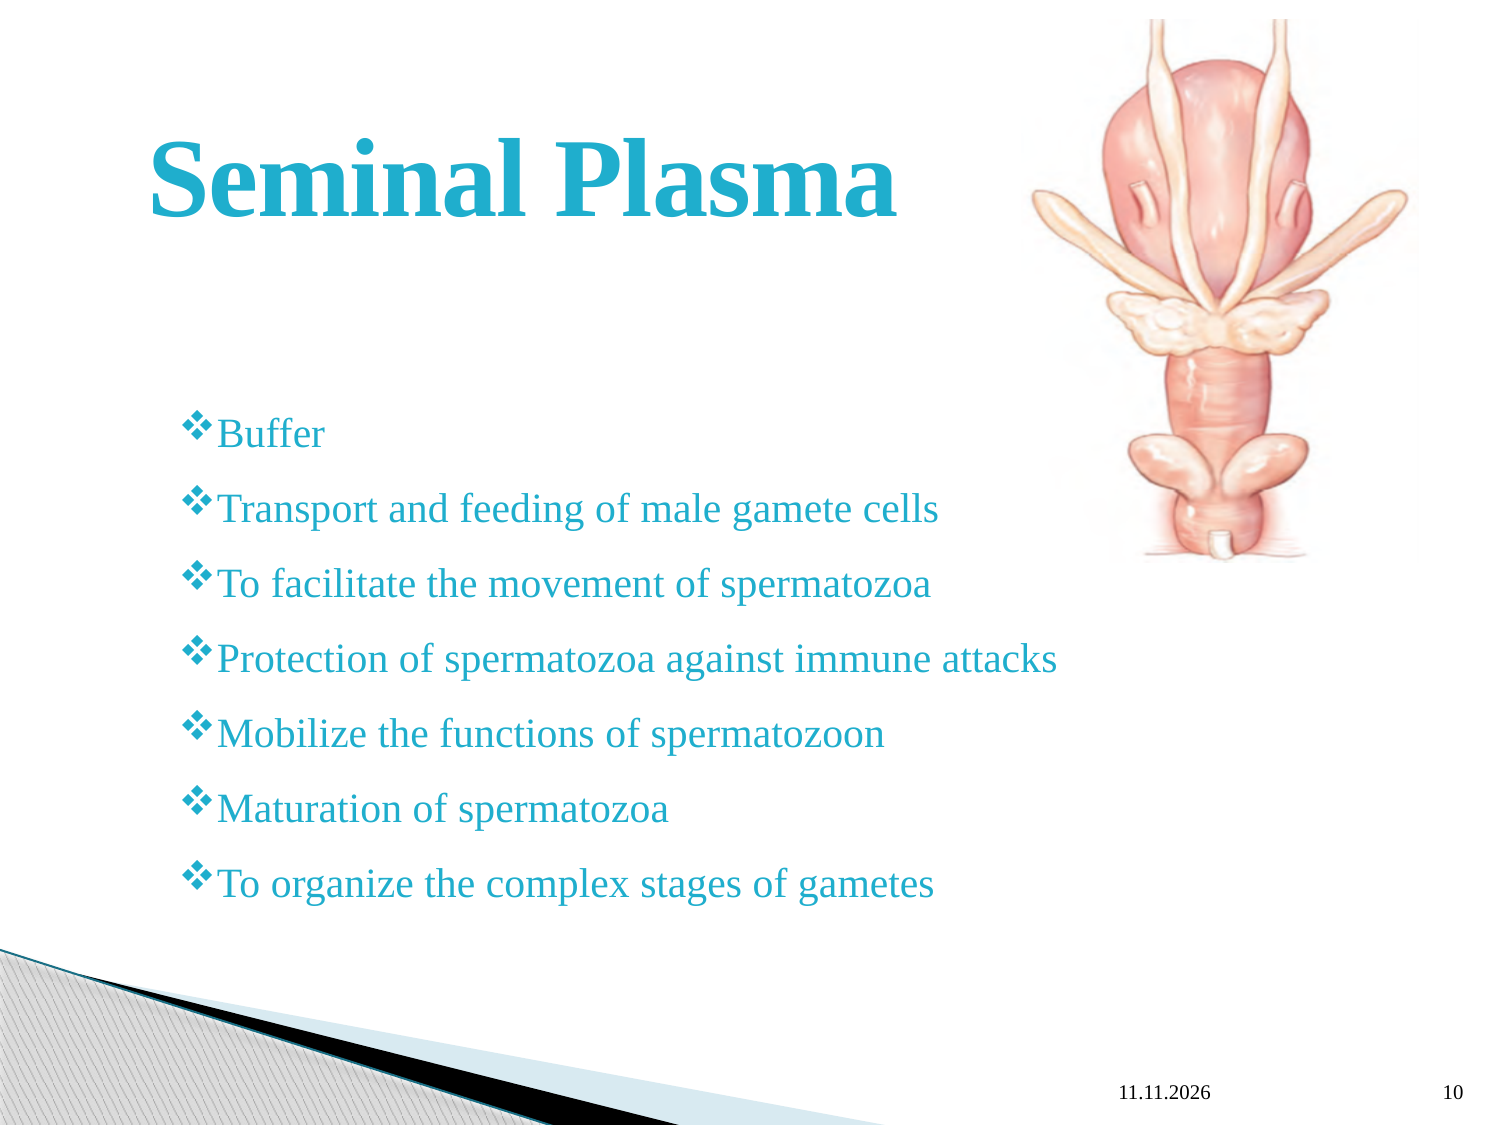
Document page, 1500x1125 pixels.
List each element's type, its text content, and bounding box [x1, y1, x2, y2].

text_box Seminal Plasma [135, 66, 1015, 245]
slide_number 10 [1418, 1051, 1479, 1112]
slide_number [1103, 1051, 1418, 1112]
text_box Buffer Transport and feeding of male gamete cells To facilitate the movement of spermatozoa Protection of spermatozoa against immune attacks Mobilize the functions of spermatozoon Maturation of spermatozoa To organize the complex stages of gametes [163, 373, 1345, 914]
picture [1021, 18, 1419, 563]
